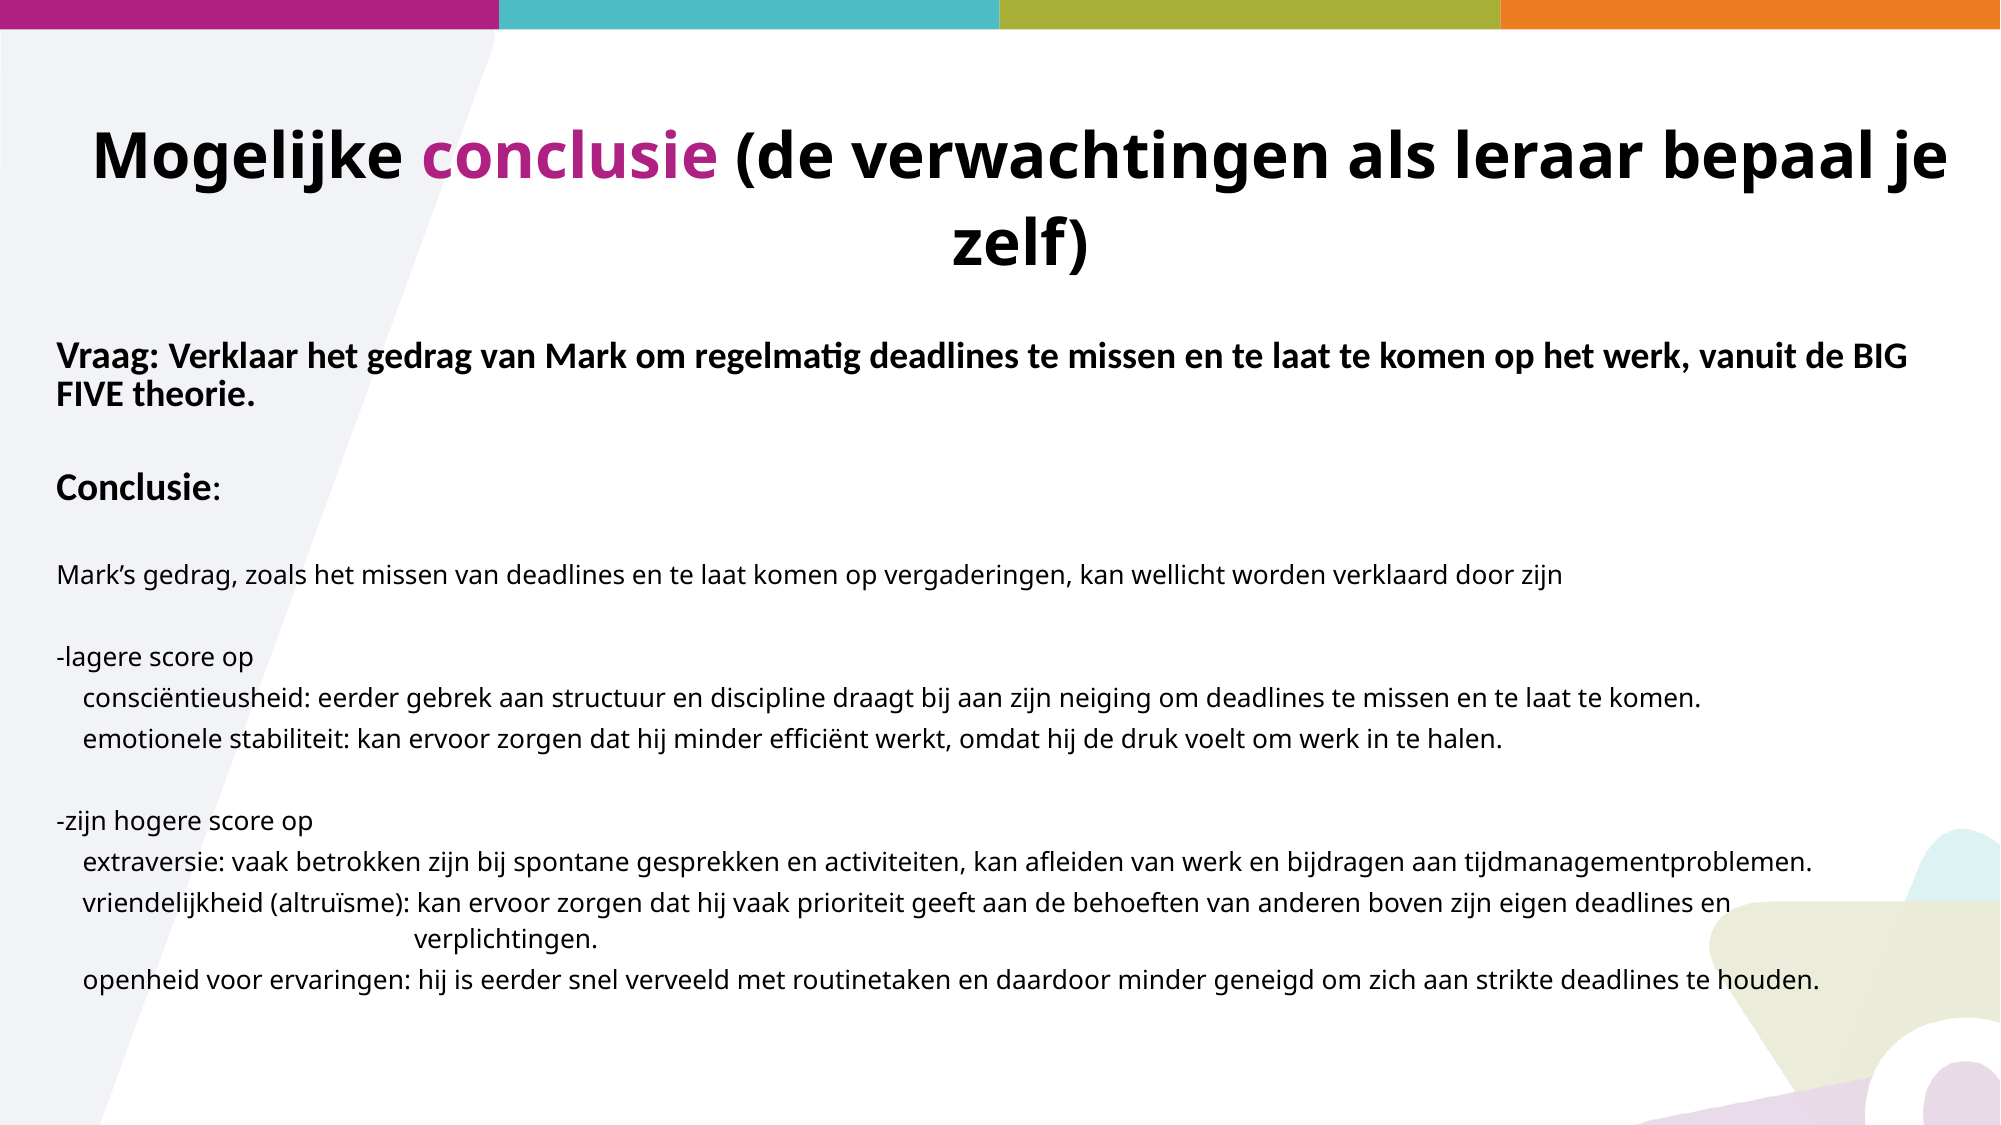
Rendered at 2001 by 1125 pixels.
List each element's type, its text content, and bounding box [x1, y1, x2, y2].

text_box Mogelijke conclusie (de verwachtingen als leraar bepaal je zelf) Vraag: Verklaar het gedrag van Mark om regelmatig deadlines te missen en te laat te komen op het werk, vanuit de BIG FIVE theorie. Conclusie: Mark’s gedrag, zoals het missen van deadlines en te laat komen op vergaderingen, kan wellicht worden verklaard door zijn -lagere score op consciëntieusheid: eerder gebrek aan structuur en discipline draagt bij aan zijn neiging om deadlines te missen en te laat te komen. emotionele stabiliteit: kan ervoor zorgen dat hij minder efficiënt werkt, omdat hij de druk voelt om werk in te halen. -zijn hogere score op extraversie: vaak betrokken zijn bij spontane gesprekken en activiteiten, kan afleiden van werk en bijdragen aan tijdmanagementproblemen. vriendelijkheid (altruïsme): kan ervoor zorgen dat hij vaak prioriteit geeft aan de behoeften van anderen boven zijn eigen deadlines en verplichtingen. openheid voor ervaringen: hij is eerder snel verveeld met routinetaken en daardoor minder geneigd om zich aan strikte deadlines te houden. [41, 103, 2000, 1039]
